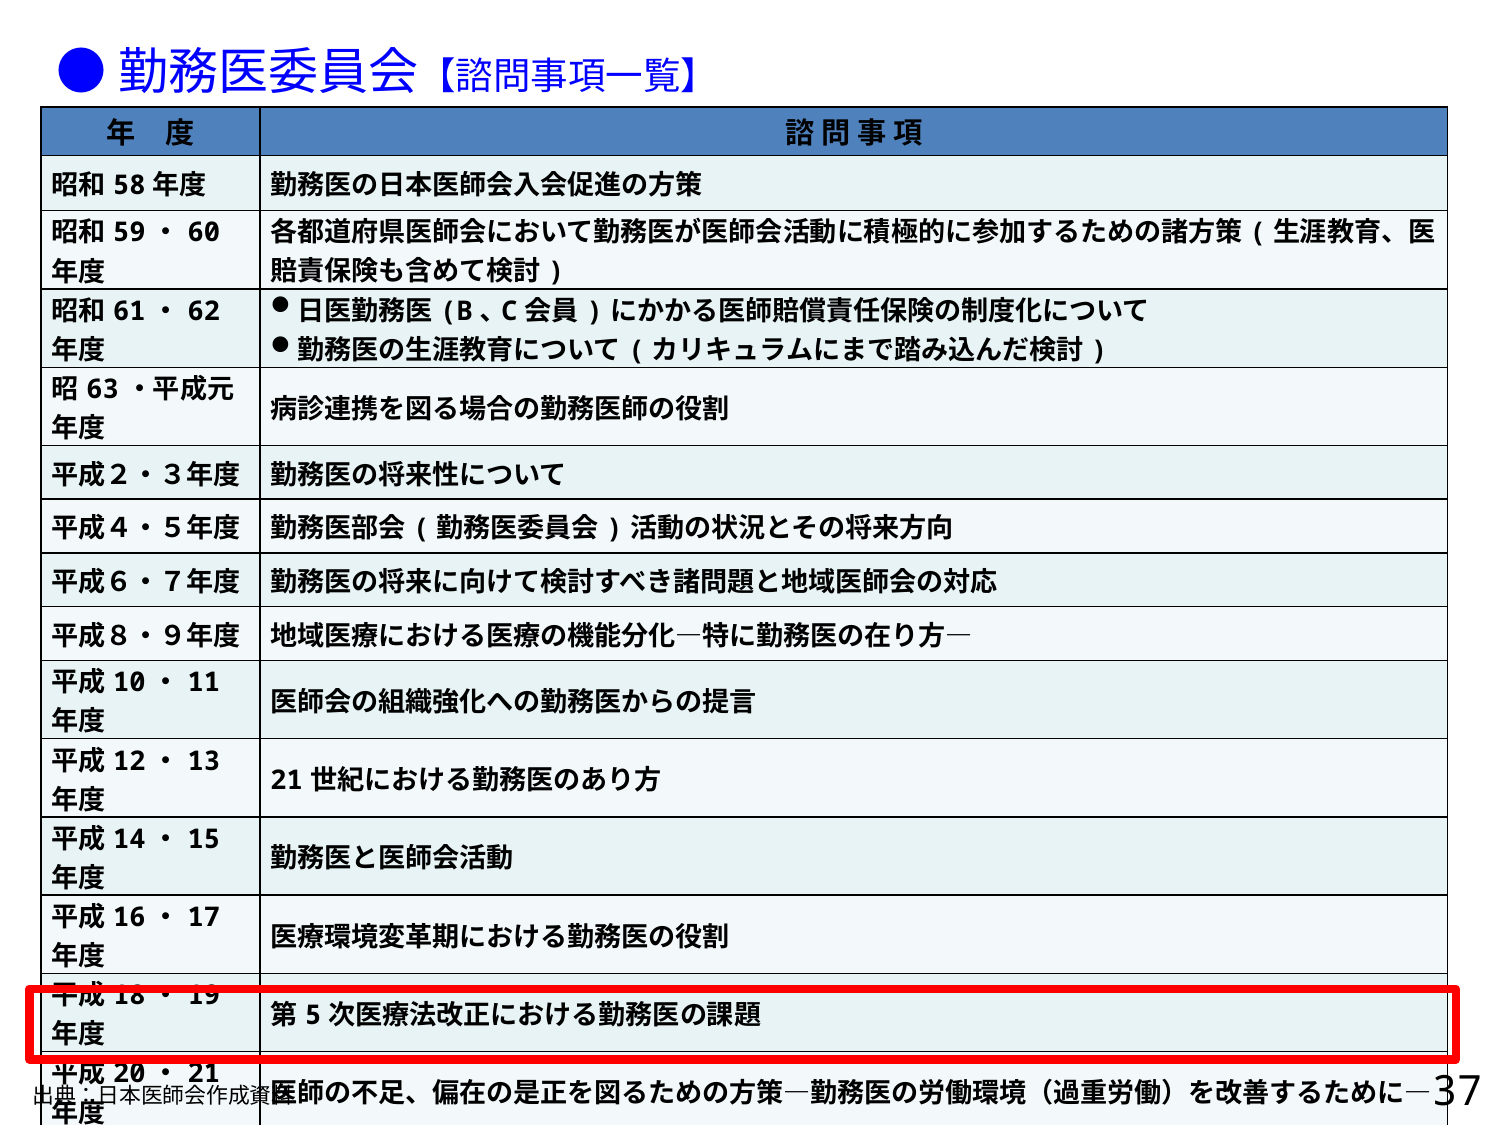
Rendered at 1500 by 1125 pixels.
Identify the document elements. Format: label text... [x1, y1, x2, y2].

table_cell 医師会の組織強化への勤務医からの提言 [261, 661, 1447, 738]
table_cell 平成20・21年度 [42, 1062, 259, 1074]
table_cell 勤務医部会(勤務医委員会)活動の状況とその将来方向 [261, 500, 1447, 552]
table_cell 昭63・平成元年度 [42, 368, 259, 445]
table_cell 平成20・21年度 [42, 1116, 259, 1125]
table_cell 勤務医の将来に向けて検討すべき諸問題と地域医師会の対応 [261, 554, 1447, 606]
table_cell 勤務医と医師会活動 [261, 818, 1447, 894]
table_cell 地域医療における医療の機能分化―特に勤務医の在り方― [261, 607, 1447, 660]
table_header 諮 問 事 項 [261, 108, 1447, 155]
table_cell 21世紀における勤務医のあり方 [261, 739, 1447, 816]
text_box ●勤務医委員会【諮問事項一覧】 [41, 32, 1456, 108]
text_box 出典：日本医師会作成資料 [17, 1074, 632, 1116]
table_cell 平成16・17年度 [42, 896, 259, 973]
table_cell 平成２・３年度 [42, 446, 259, 498]
table_cell 平成４・５年度 [42, 500, 259, 552]
table_cell 昭和59・60年度 [42, 211, 259, 288]
table_cell 平成８・９年度 [42, 607, 259, 660]
table_cell 昭和58年度 [42, 156, 259, 210]
table_cell 平成14・15年度 [42, 818, 259, 894]
table_cell 昭和61・62年度 [42, 290, 259, 367]
table_header 年 度 [42, 108, 259, 155]
table_cell 医師の不足、偏在の是正を図るための方策―勤務医の労働環境（過重労働）を改善するために― [261, 1062, 1447, 1125]
table_cell 平成10・11年度 [42, 661, 259, 738]
text_box [27, 987, 1458, 1062]
table_cell 勤務医の将来性について [261, 446, 1447, 498]
table_cell 第5次医療法改正における勤務医の課題 [261, 974, 1447, 987]
table_cell 平成18・19年度 [42, 974, 259, 987]
table_cell 平成６・７年度 [42, 554, 259, 606]
table_cell 医療環境変革期における勤務医の役割 [261, 896, 1447, 973]
table_cell 平成12・13年度 [42, 739, 259, 816]
table_cell 病診連携を図る場合の勤務医師の役割 [261, 368, 1447, 445]
table_cell 各都道府県医師会において勤務医が医師会活動に積極的に参加するための諸方策(生涯教育、医賠責保険も含めて検討) [261, 211, 1447, 288]
table_cell 勤務医の日本医師会入会促進の方策 [261, 156, 1447, 210]
table_cell 日医勤務医(B､C会員)にかかる医師賠償責任保険の制度化について 勤務医の生涯教育について(カリキュラムにまで踏み込んだ検討) [261, 290, 1447, 367]
slide_number 36 [1147, 1062, 1498, 1122]
